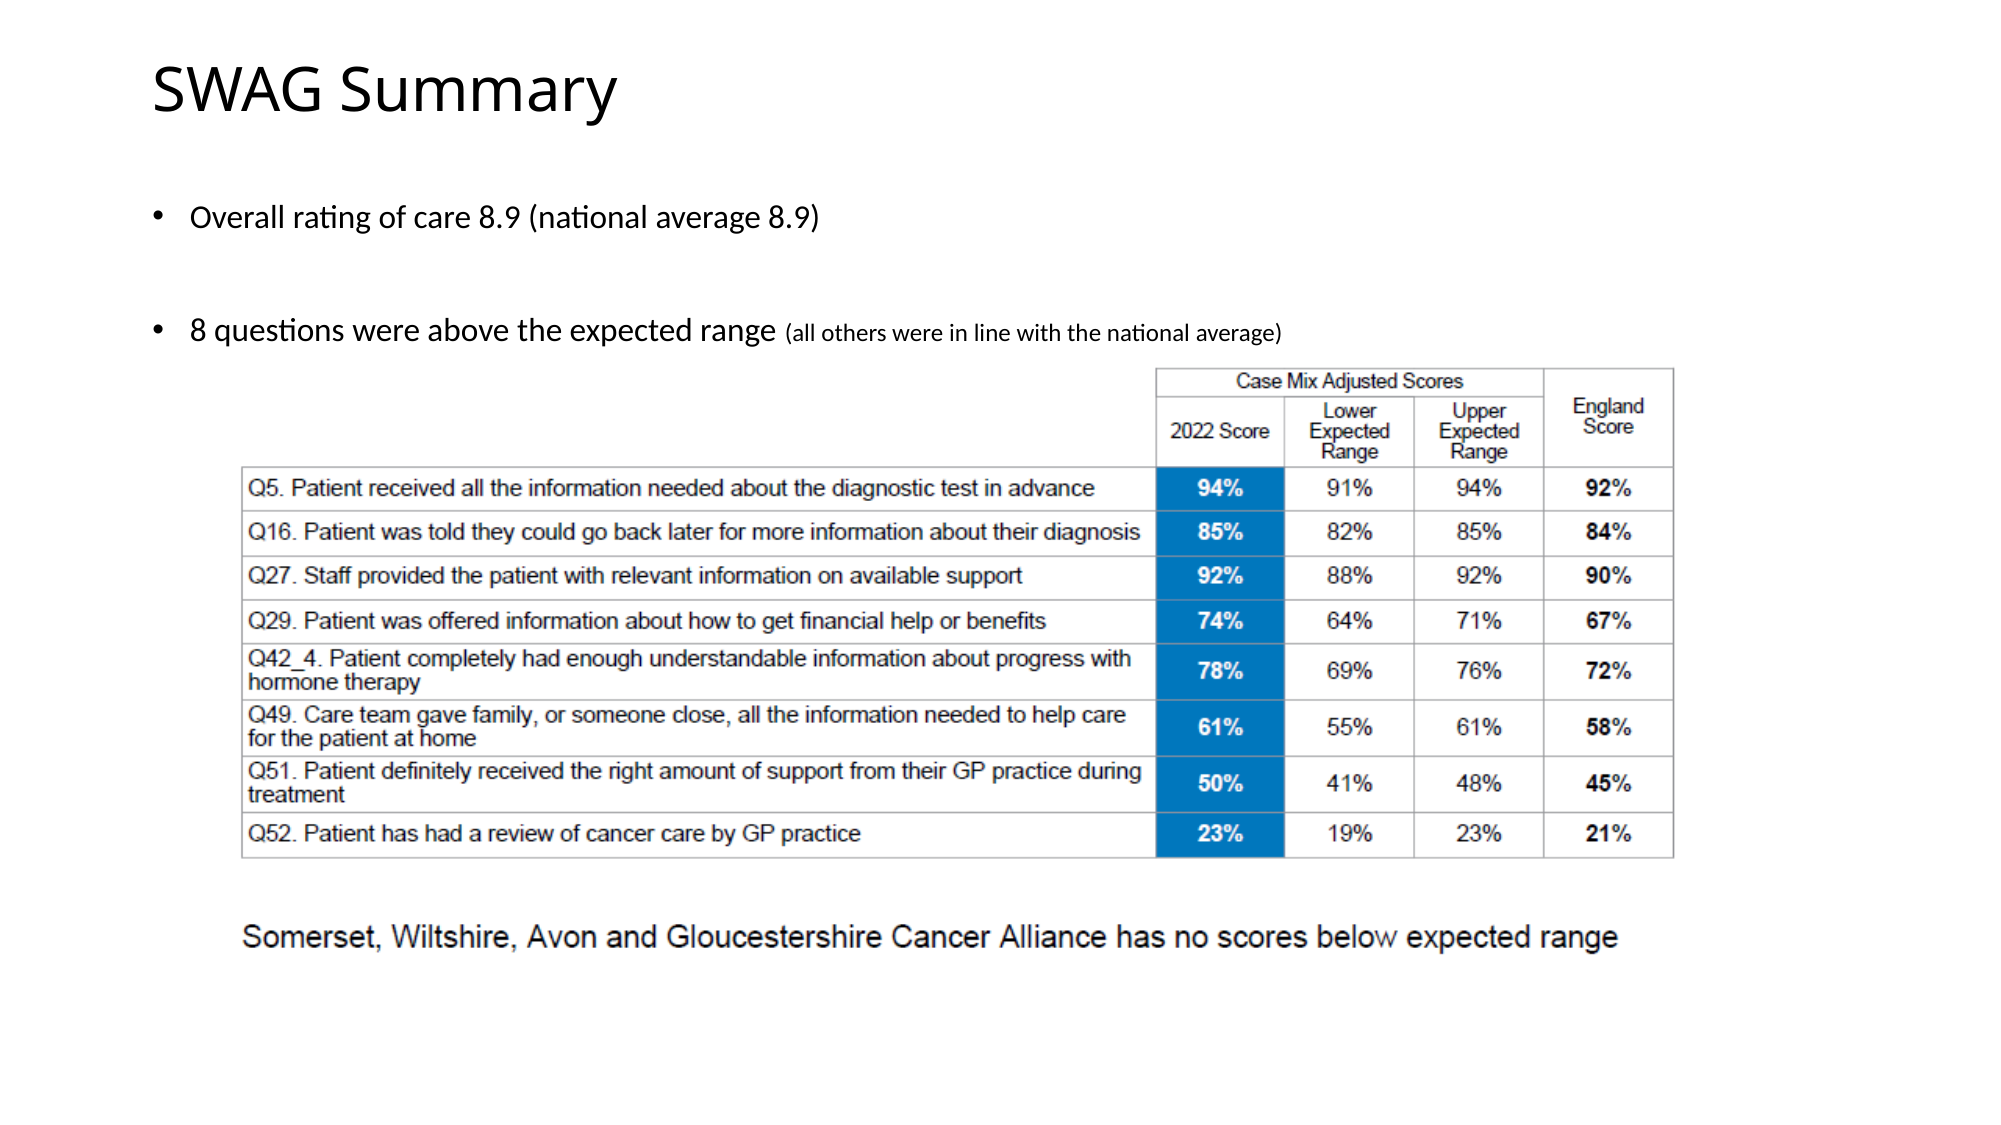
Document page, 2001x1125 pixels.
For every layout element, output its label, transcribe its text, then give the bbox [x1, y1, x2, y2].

picture [229, 365, 1698, 973]
title SWAG Summary [137, 50, 1863, 133]
list Overall rating of care 8.9 (national average 8.9) 8 questions were above the expected range (all others were in line with the national average) [137, 192, 1863, 1030]
